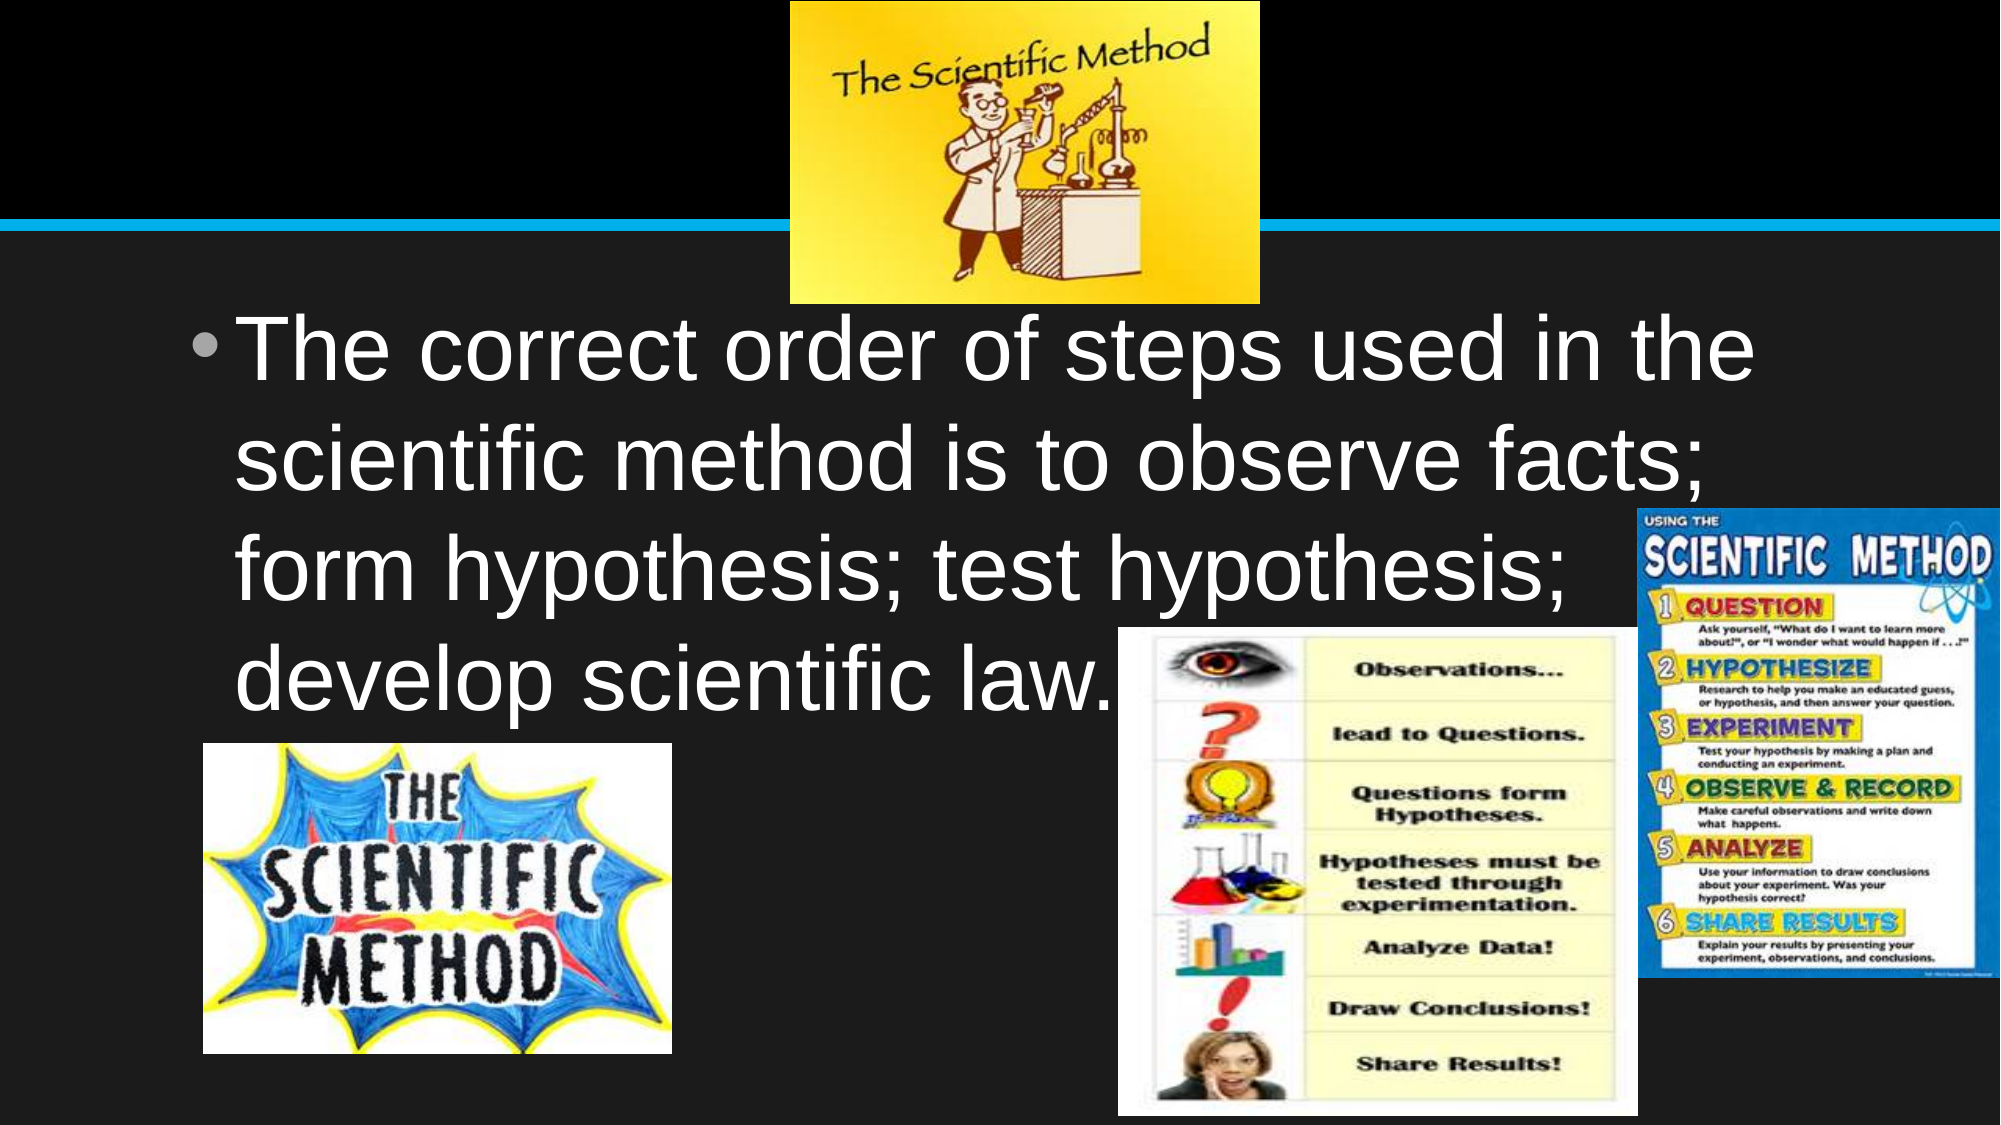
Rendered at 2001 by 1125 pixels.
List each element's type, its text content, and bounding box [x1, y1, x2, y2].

picture [203, 743, 672, 1055]
list The correct order of steps used in the scientific method is to observe facts; form hypothesis; test hypothesis; develop scientific law. [174, 281, 1825, 1013]
picture [790, 1, 1260, 304]
picture [1118, 508, 2000, 1116]
